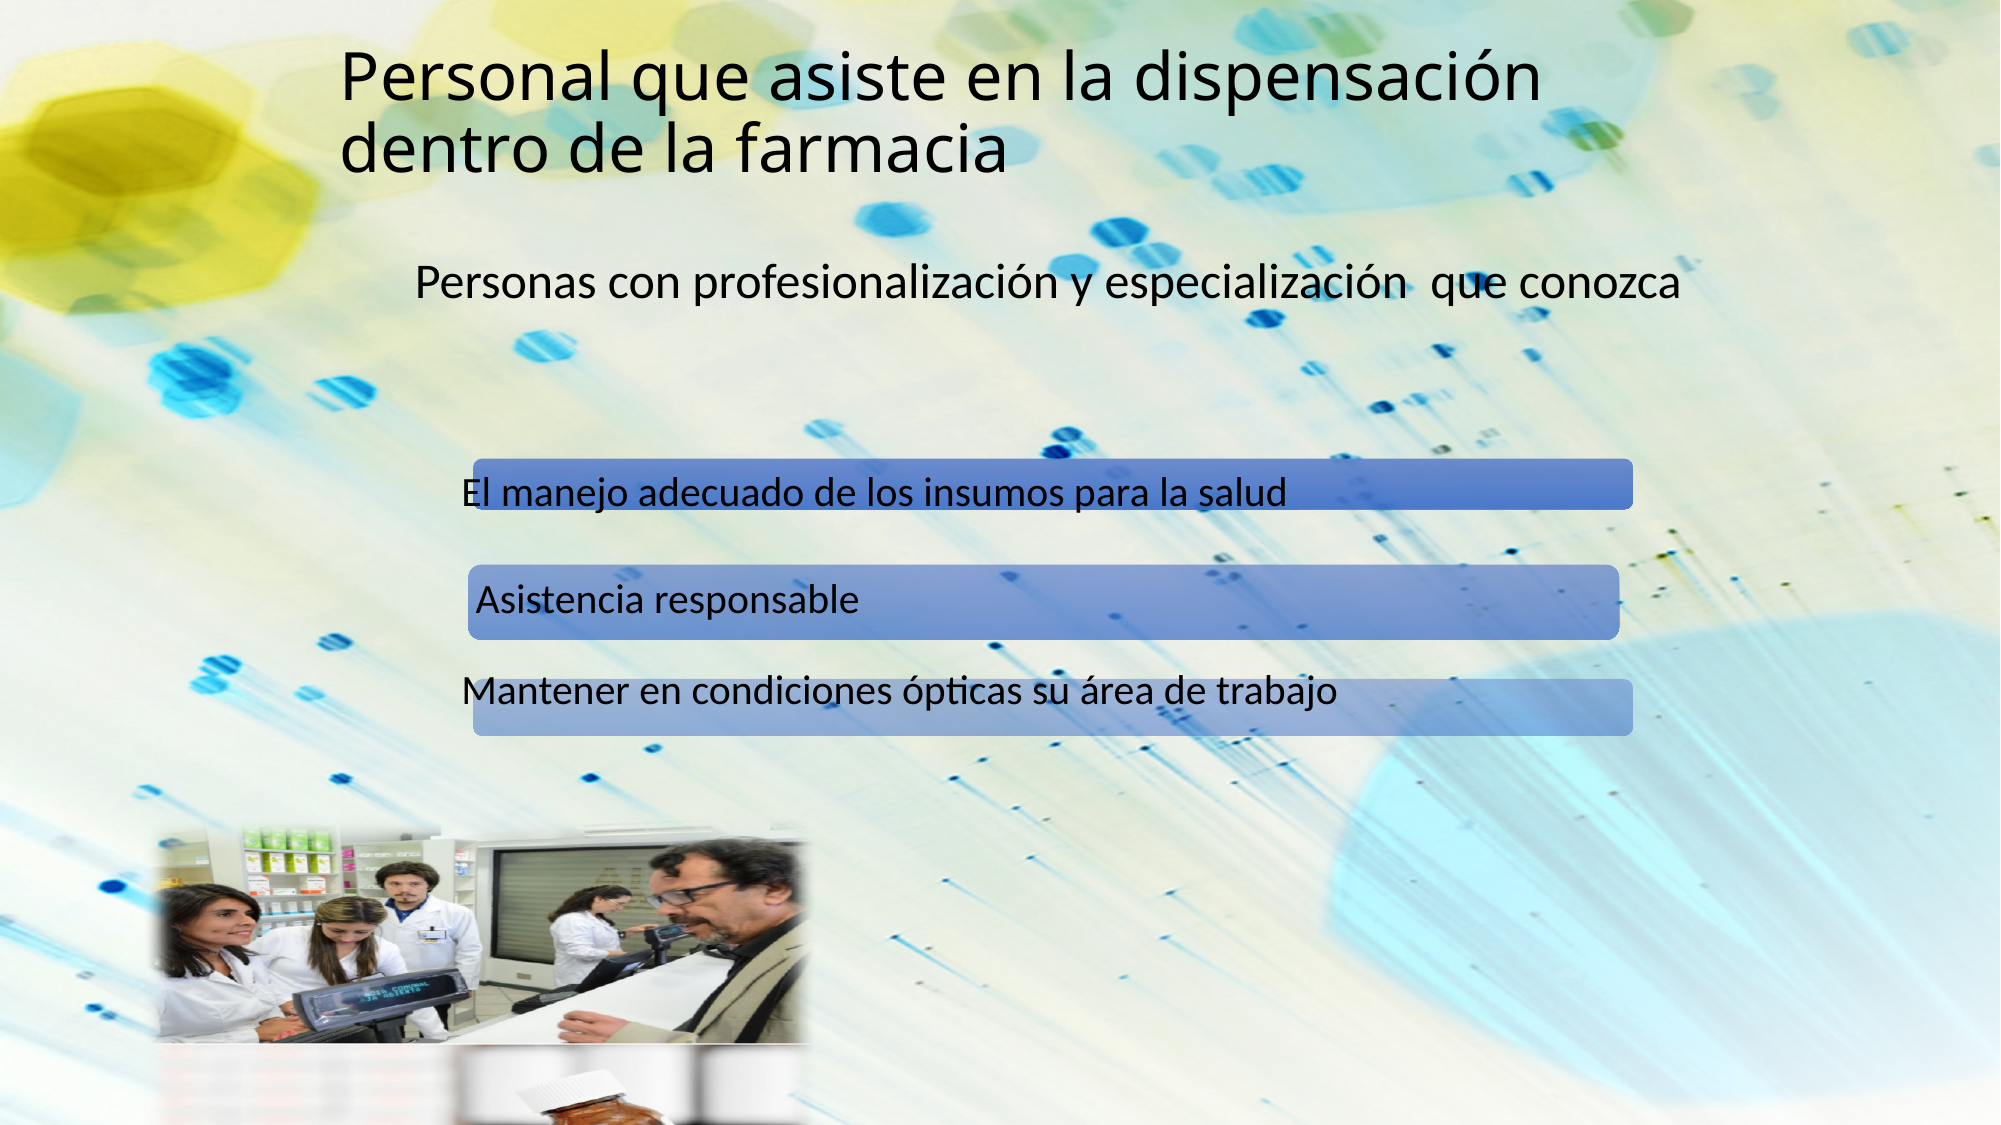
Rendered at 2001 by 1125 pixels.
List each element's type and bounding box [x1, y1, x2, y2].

text_box [421, 420, 1685, 892]
picture [0, 0, 2000, 1125]
